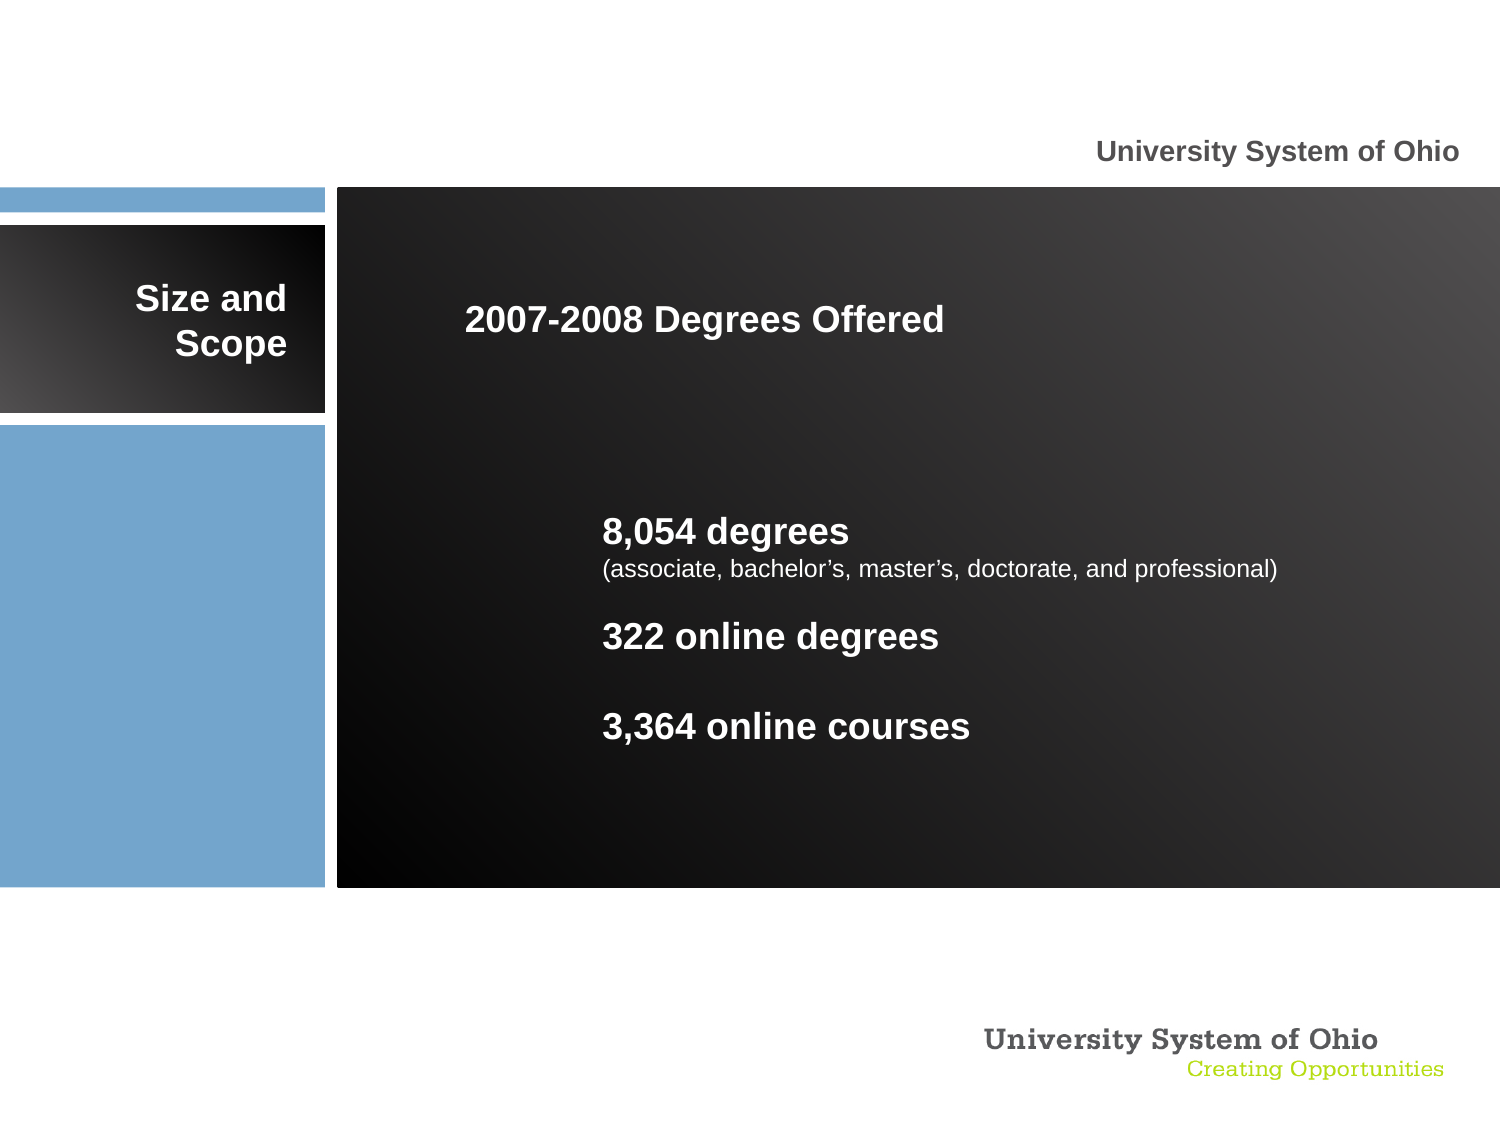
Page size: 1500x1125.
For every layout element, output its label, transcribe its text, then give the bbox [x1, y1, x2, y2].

title Size and Scope [0, 224, 326, 413]
picture [962, 1012, 1452, 1094]
text_box University System of Ohio [624, 124, 1475, 175]
text_box 2007-2008 Degrees Offered [449, 287, 1338, 348]
text_box 8,054 degrees (associate, bachelor’s, master’s, doctorate, and professional) 322 online degrees 3,364 online courses [587, 499, 1388, 755]
